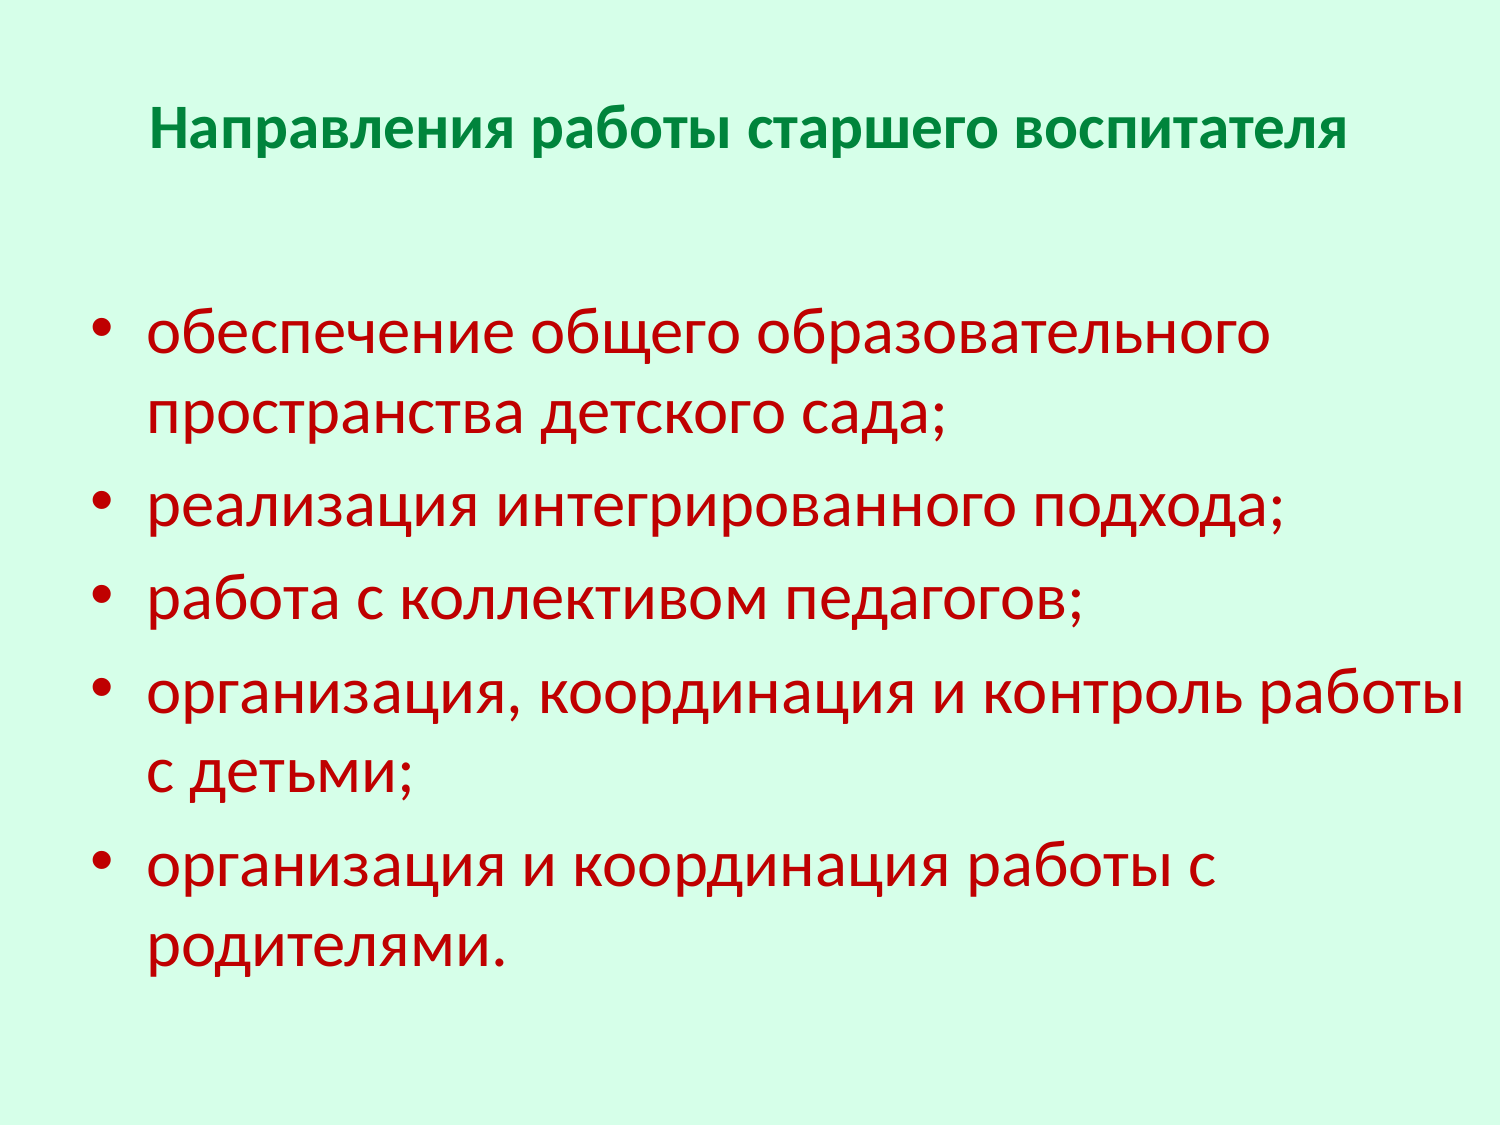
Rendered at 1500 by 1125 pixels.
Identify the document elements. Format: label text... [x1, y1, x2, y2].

list обеспечение общего образовательного пространства детского сада; реализация интегрированного подхода; работа с коллективом педагогов; организация, координация и контроль работы с детьми; организация и координация работы с родителями. [75, 278, 1500, 1094]
title Направления работы старшего воспитателя [0, 54, 1500, 192]
